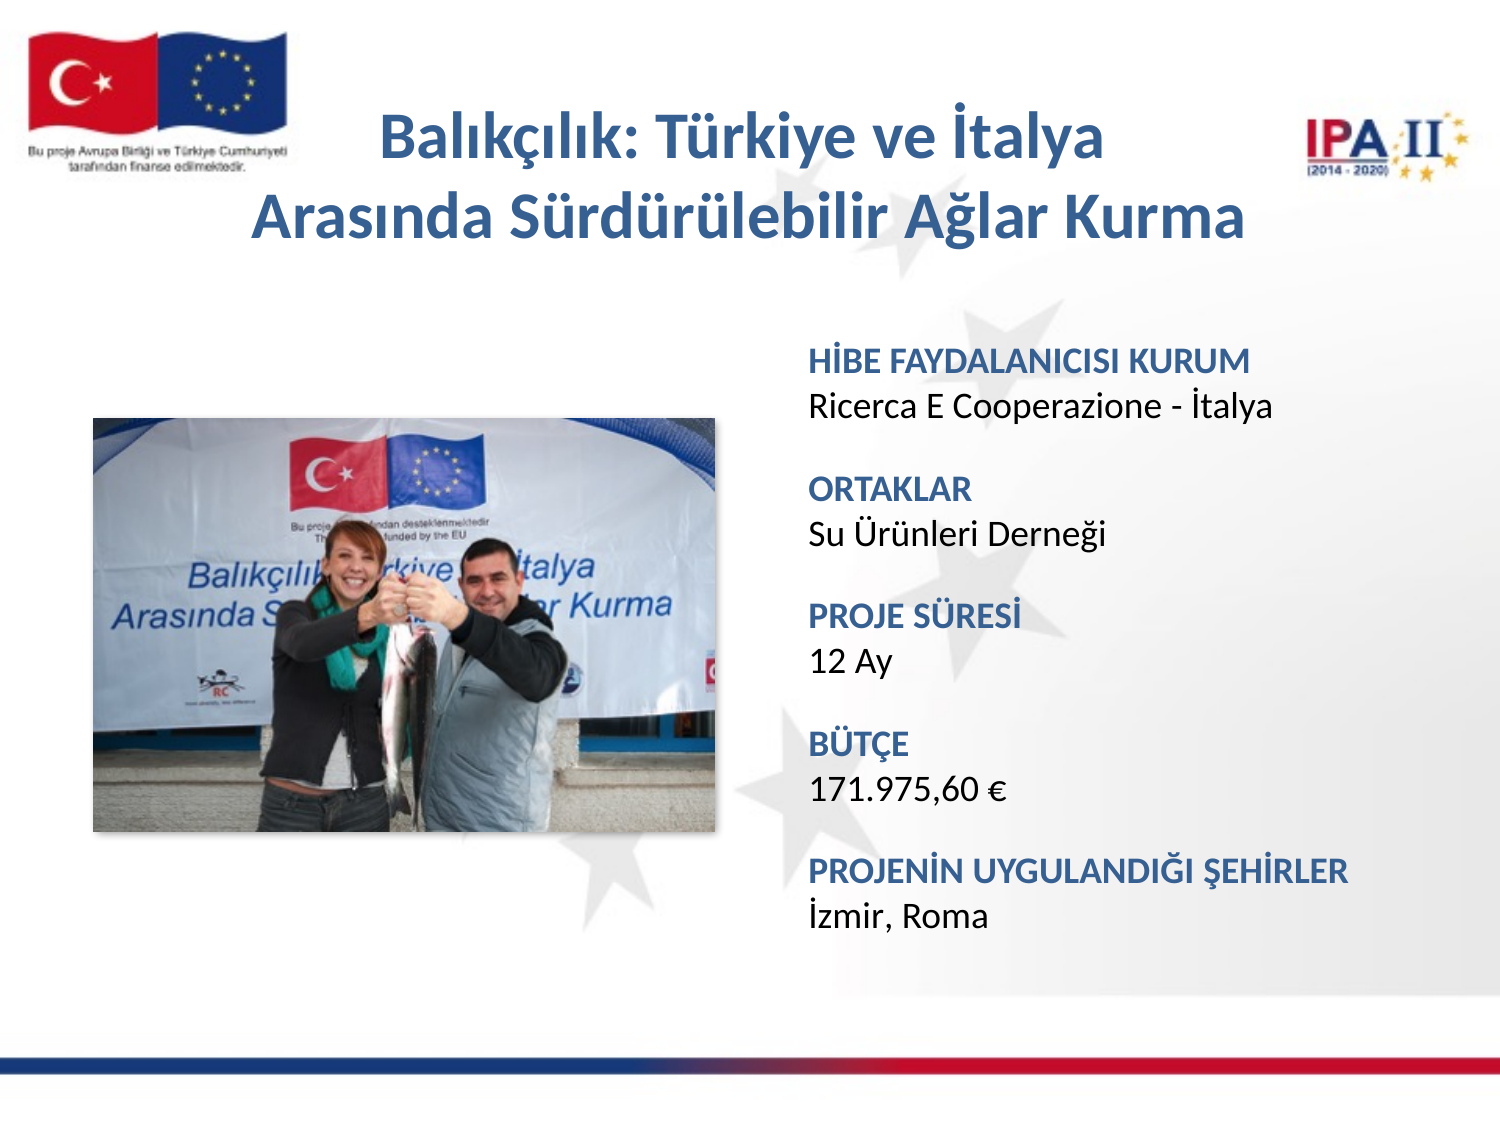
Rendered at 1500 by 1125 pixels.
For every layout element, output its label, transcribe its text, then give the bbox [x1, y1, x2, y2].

text_box HİBE FAYDALANICISI KURUM Ricerca E Cooperazione - İtalya ORTAKLAR Su Ürünleri Derneği PROJE SÜRESİ 12 Ay BÜTÇE 171.975,60 € PROJENİN UYGULANDIĞI ŞEHİRLER İzmir, Roma [793, 328, 1396, 944]
title Balıkçılık: Türkiye ve İtalya Arasında Sürdürülebilir Ağlar Kurma [75, 78, 1425, 266]
picture [0, 0, 1500, 1125]
